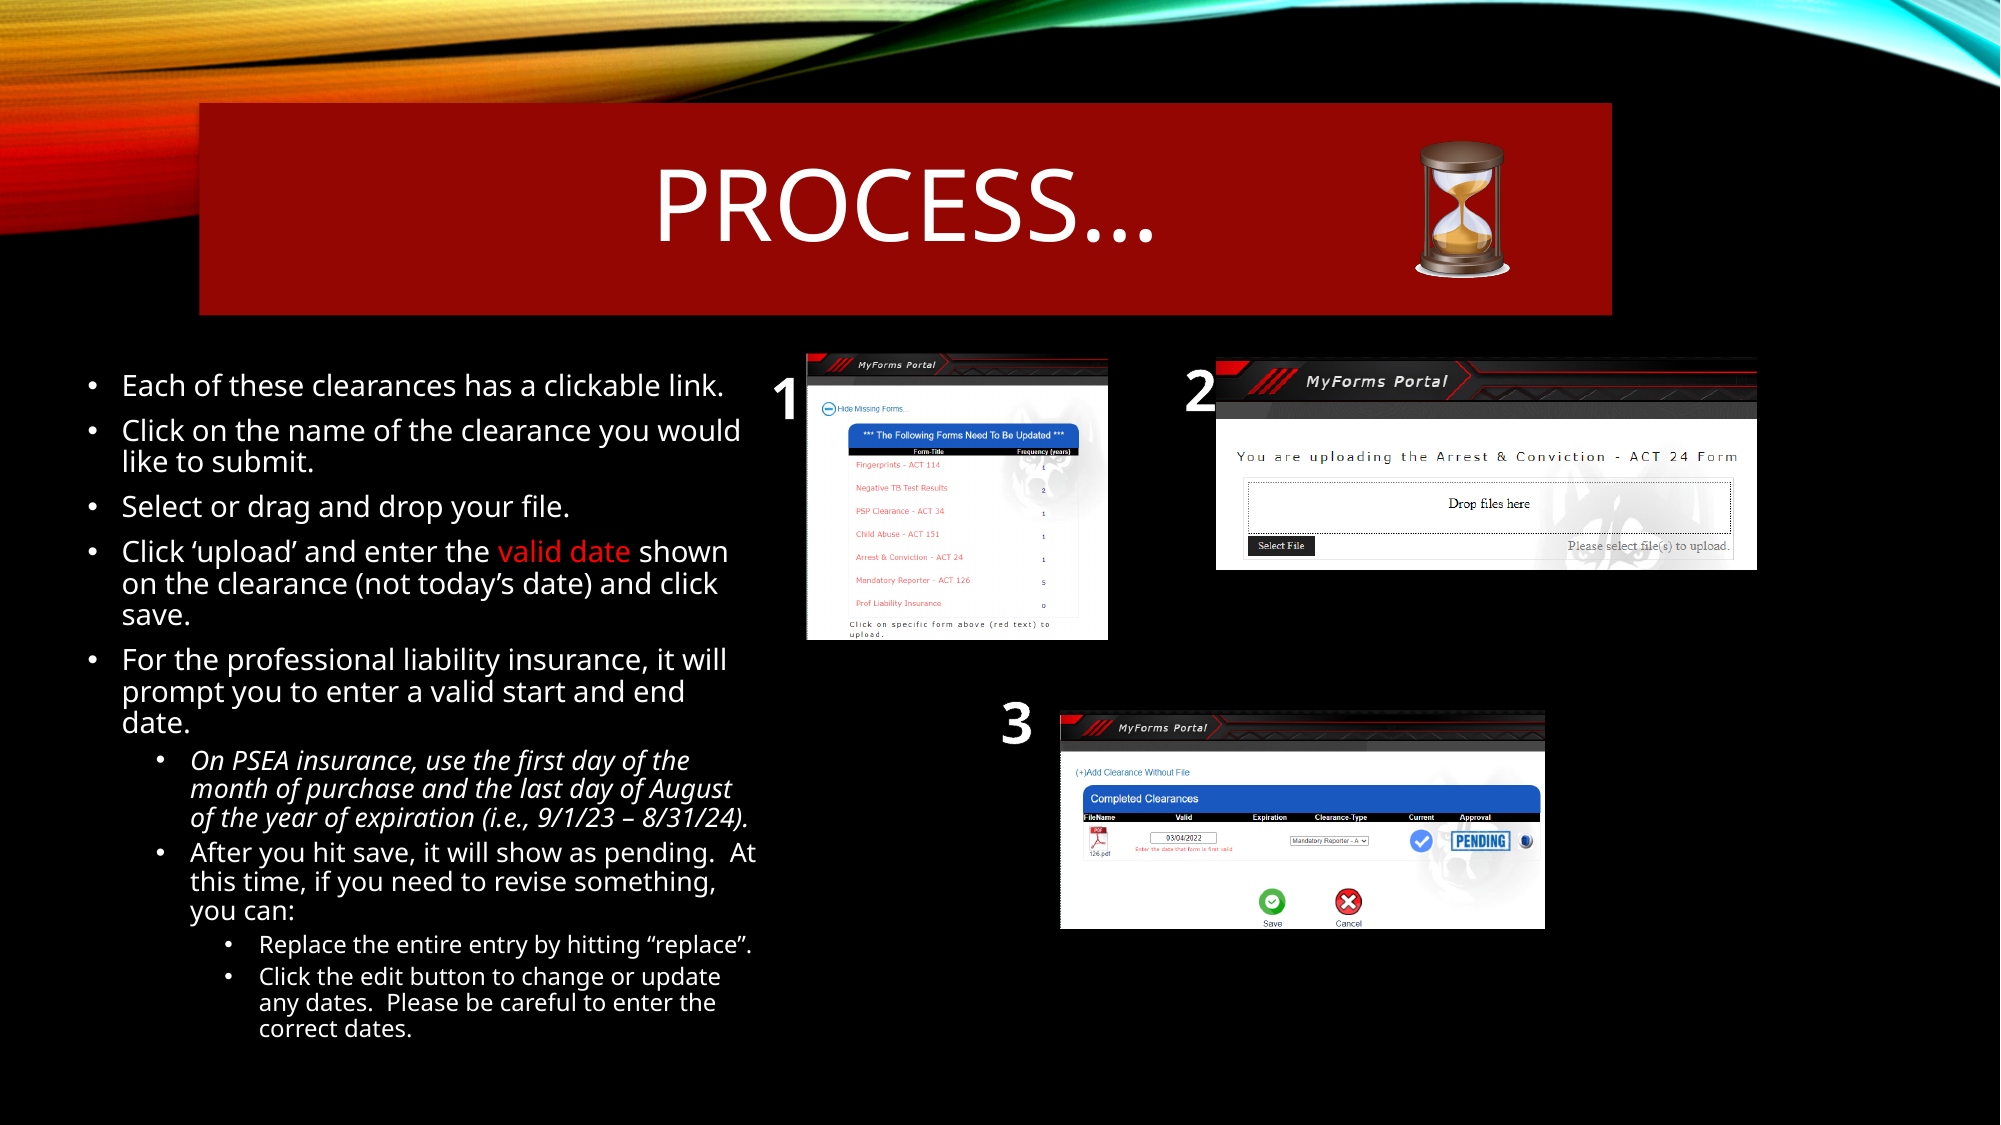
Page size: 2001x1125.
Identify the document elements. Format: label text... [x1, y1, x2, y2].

list Each of these clearances has a clickable link. Click on the name of the clearance you would like to submit. Select or drag and drop your file. Click ‘upload’ and enter the valid date shown on the clearance (not today’s date) and click save. For the professional liability insurance, it will prompt you to enter a valid start and end date. On PSEA insurance, use the first day of the month of purchase and the last day of August of the year of expiration (i.e., 9/1/23 – 8/31/24). After you hit save, it will show as pending. At this time, if you need to revise something, you can: Replace the entire entry by hitting “replace”. Click the edit button to change or update any dates. Please be careful to enter the correct dates. [72, 315, 775, 1096]
picture [1415, 141, 1510, 278]
picture [0, 0, 2000, 237]
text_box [1168, 345, 1757, 570]
title Process… [199, 103, 1612, 316]
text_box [984, 677, 1546, 930]
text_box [754, 353, 1108, 640]
